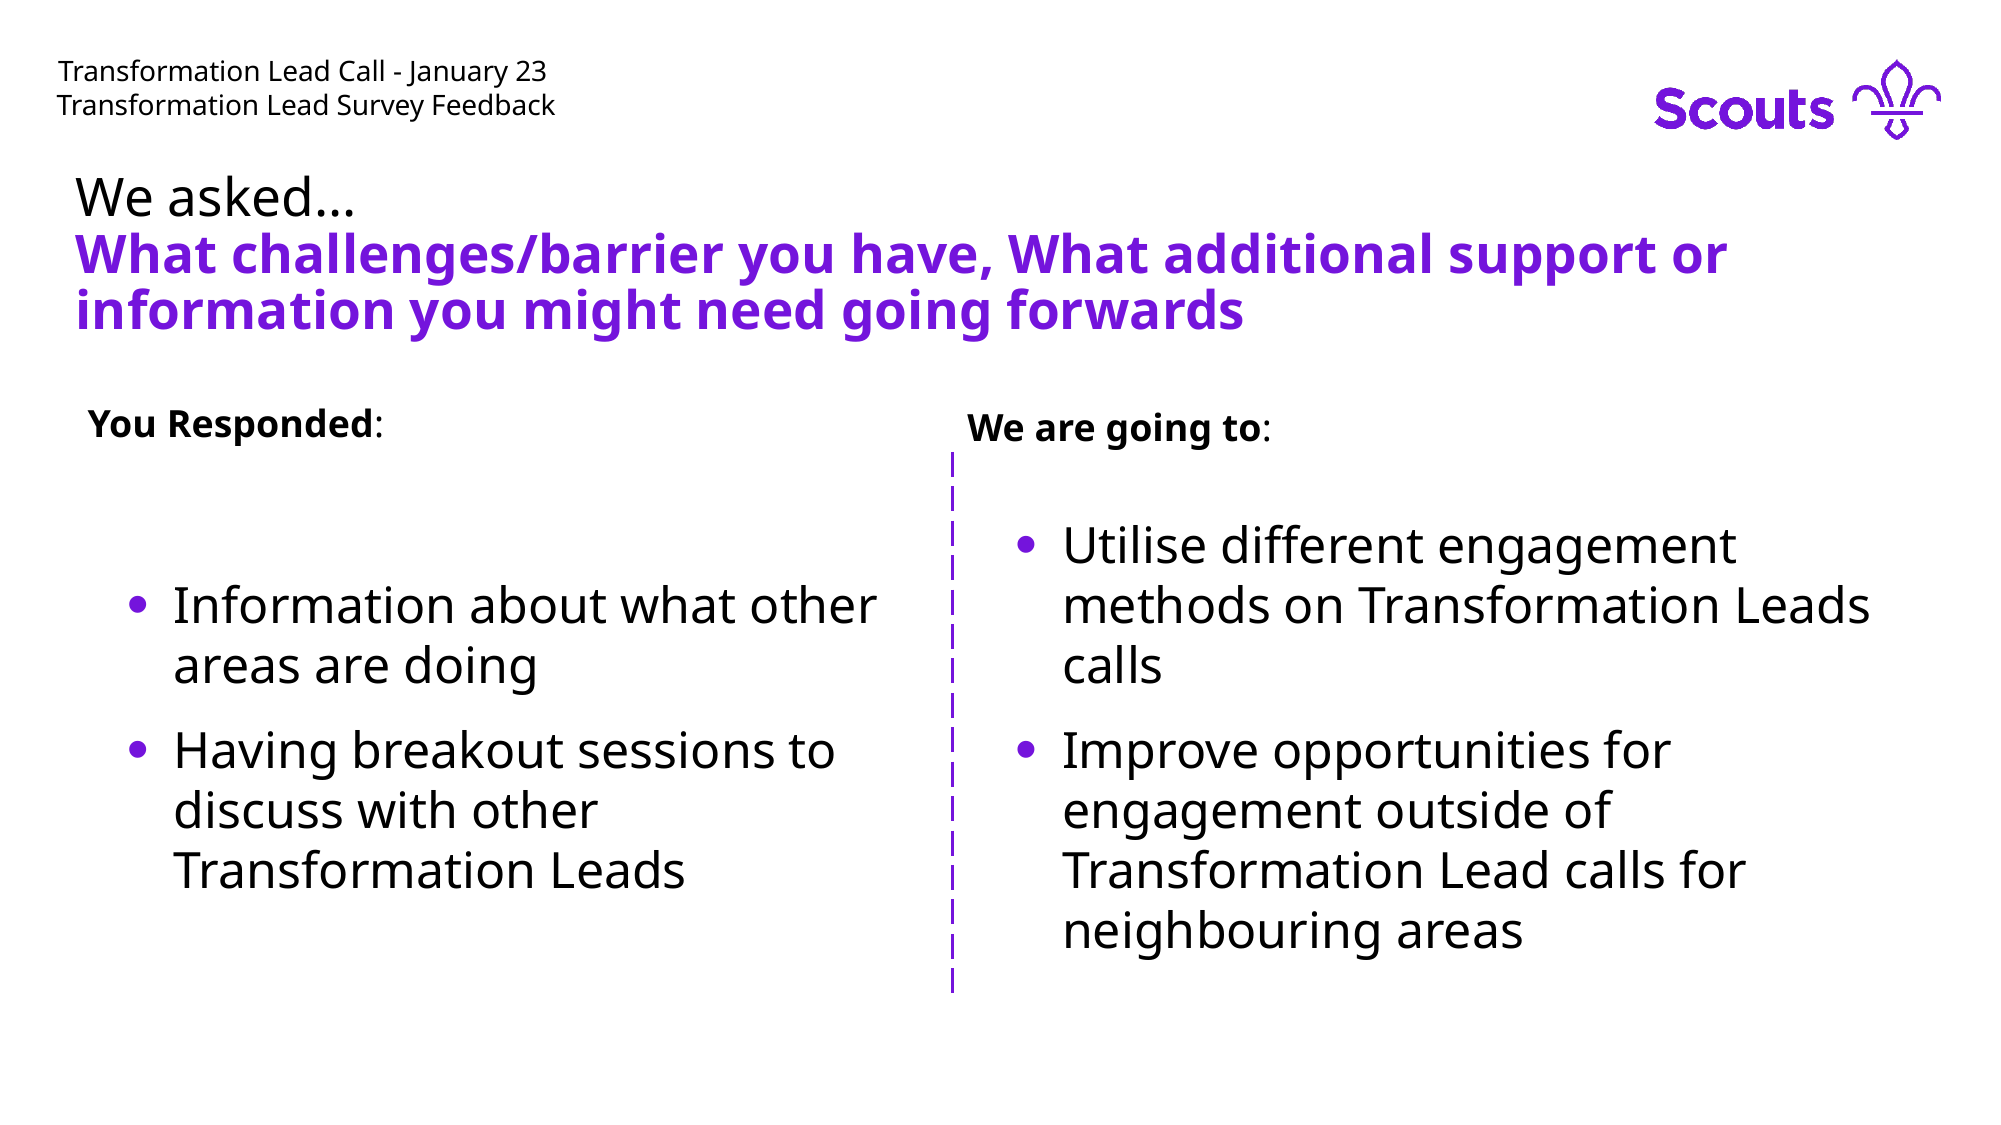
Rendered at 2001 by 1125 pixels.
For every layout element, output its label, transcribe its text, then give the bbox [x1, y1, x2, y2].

picture [1654, 59, 1941, 140]
text_box You Responded: [72, 392, 554, 453]
text_box We are going to: [952, 396, 1434, 457]
text_box We asked... What challenges/barrier you have, What additional support or information you might need going forwards [72, 171, 1838, 341]
title Transformation Lead Call - January 23 [56, 53, 1000, 87]
subtitle Transformation Lead Survey Feedback [56, 87, 1000, 122]
text_box Information about what other areas are doing Having breakout sessions to discuss with other Transformation Leads [40, 464, 929, 1008]
text_box Utilise different engagement methods on Transformation Leads calls Improve opportunities for engagement outside of Transformation Lead calls for neighbouring areas [929, 464, 1904, 1008]
